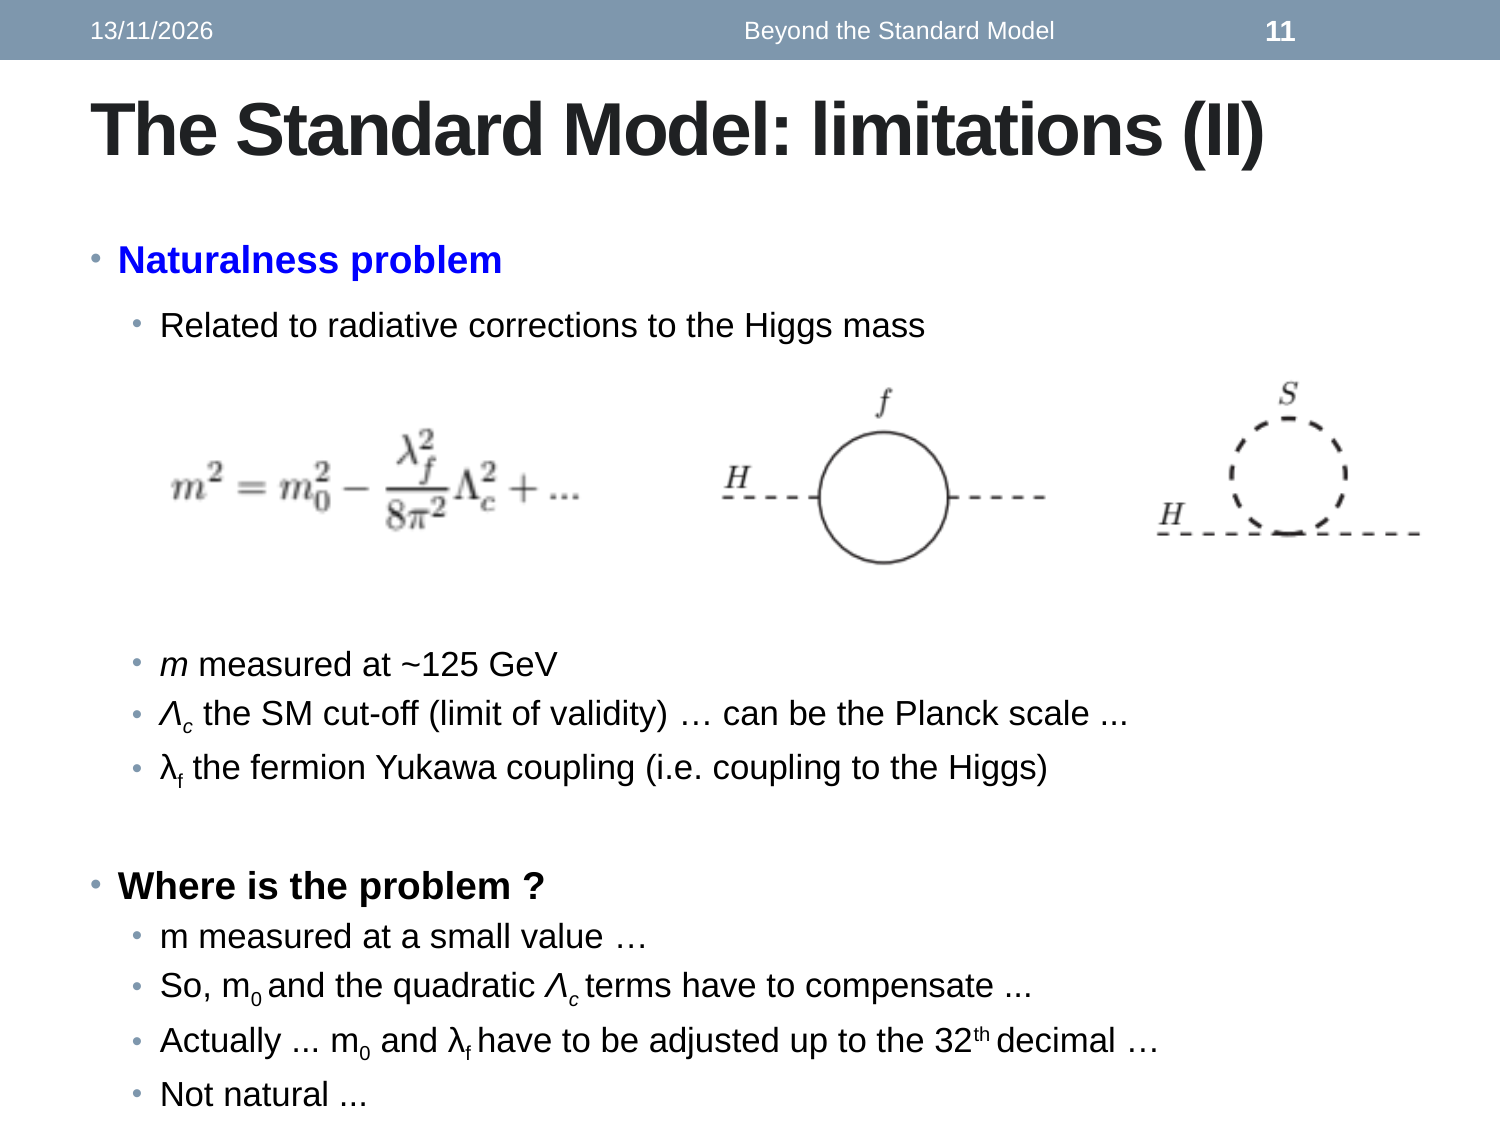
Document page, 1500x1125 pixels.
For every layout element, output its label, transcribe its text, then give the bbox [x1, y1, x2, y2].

picture [707, 364, 1426, 575]
footer Beyond the Standard Model [562, 3, 1238, 57]
slide_number 11 [1250, 3, 1425, 57]
list Naturalness problem Related to radiative corrections to the Higgs mass m measured at ~125 GeV Λc the SM cut-off (limit of validity) … can be the Planck scale ... λf the fermion Yukawa coupling (i.e. coupling to the Higgs) Where is the problem ? m measured at a small value … So, m0 and the quadratic Λc terms have to compensate ... Actually ... m0 and λf have to be adjusted up to the 32th decimal … Not natural ... [75, 227, 1425, 1125]
title The Standard Model: limitations (II) [75, 56, 1425, 194]
picture [158, 415, 591, 545]
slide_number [75, 3, 550, 57]
